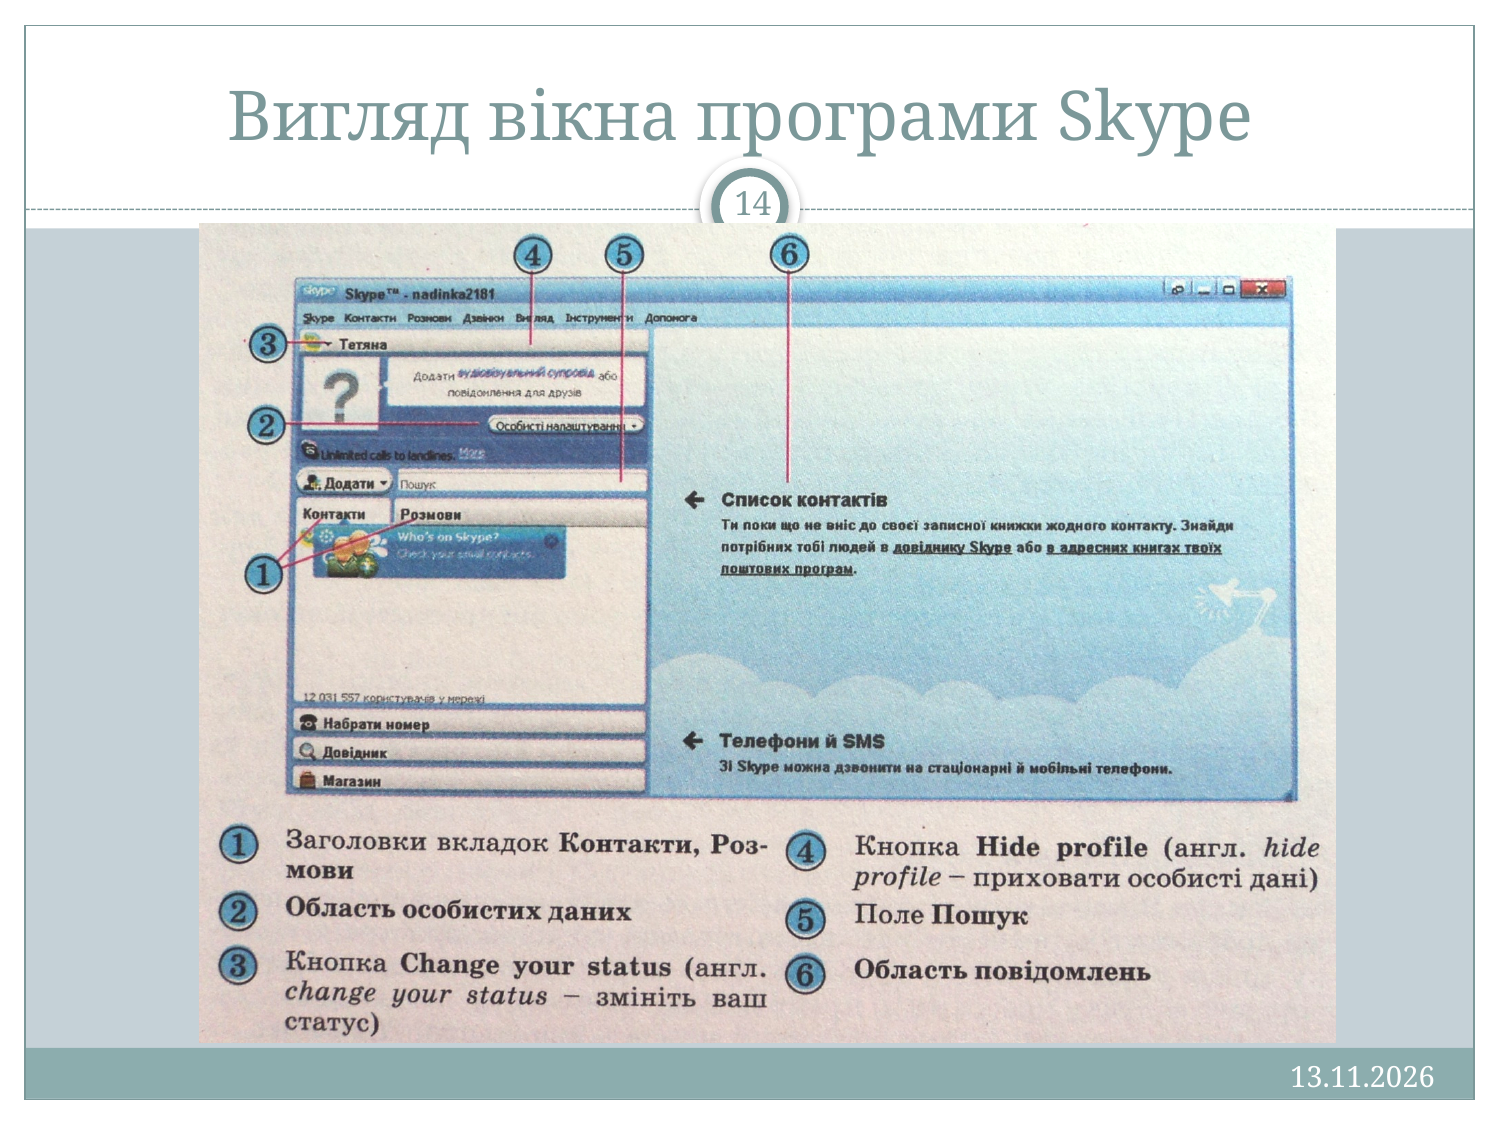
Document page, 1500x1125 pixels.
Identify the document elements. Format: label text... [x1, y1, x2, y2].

slide_number 14 [715, 168, 791, 220]
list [198, 223, 1337, 1044]
title Вигляд вікна програми Skype [49, 37, 1450, 162]
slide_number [950, 1050, 1450, 1111]
footer [50, 1051, 638, 1112]
